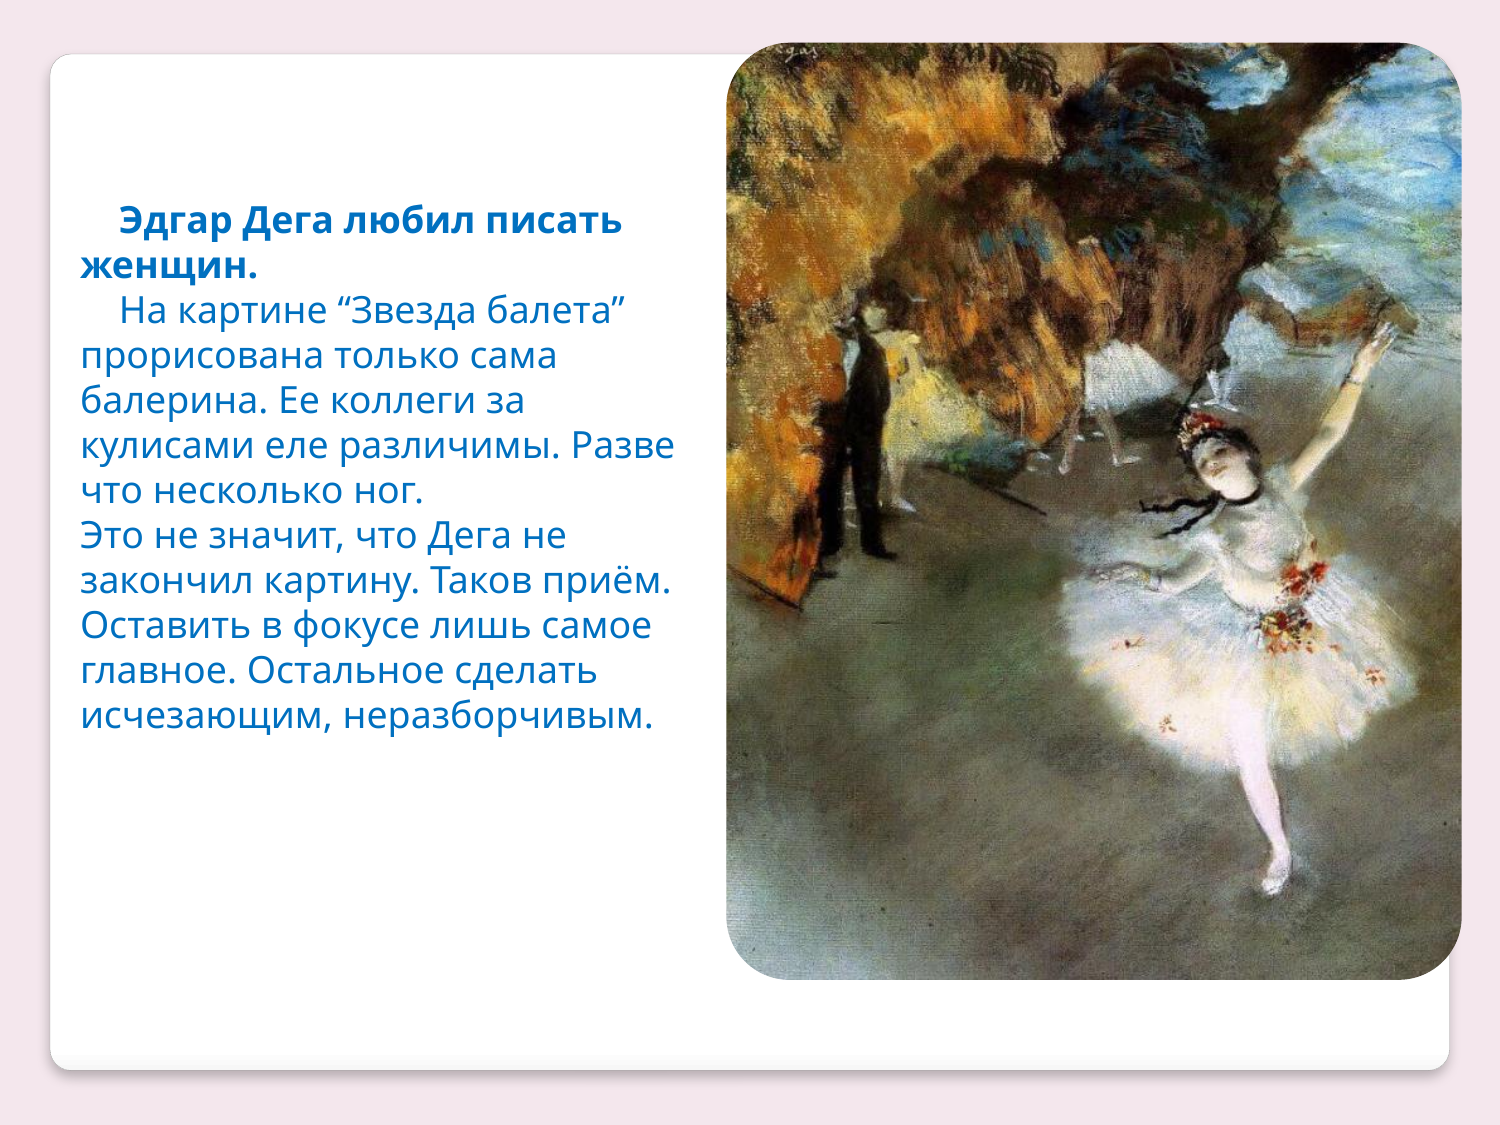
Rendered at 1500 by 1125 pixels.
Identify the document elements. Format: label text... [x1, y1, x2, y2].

picture [726, 42, 1462, 981]
text_box Эдгар Дега любил писать женщин. На картине “Звезда балета” прорисована только сама балерина. Ее коллеги за кулисами еле различимы. Разве что несколько ног. Это не значит, что Дега не закончил картину. Таков приём. Оставить в фокусе лишь самое главное. Остальное сделать исчезающим, неразборчивым. [64, 188, 697, 789]
